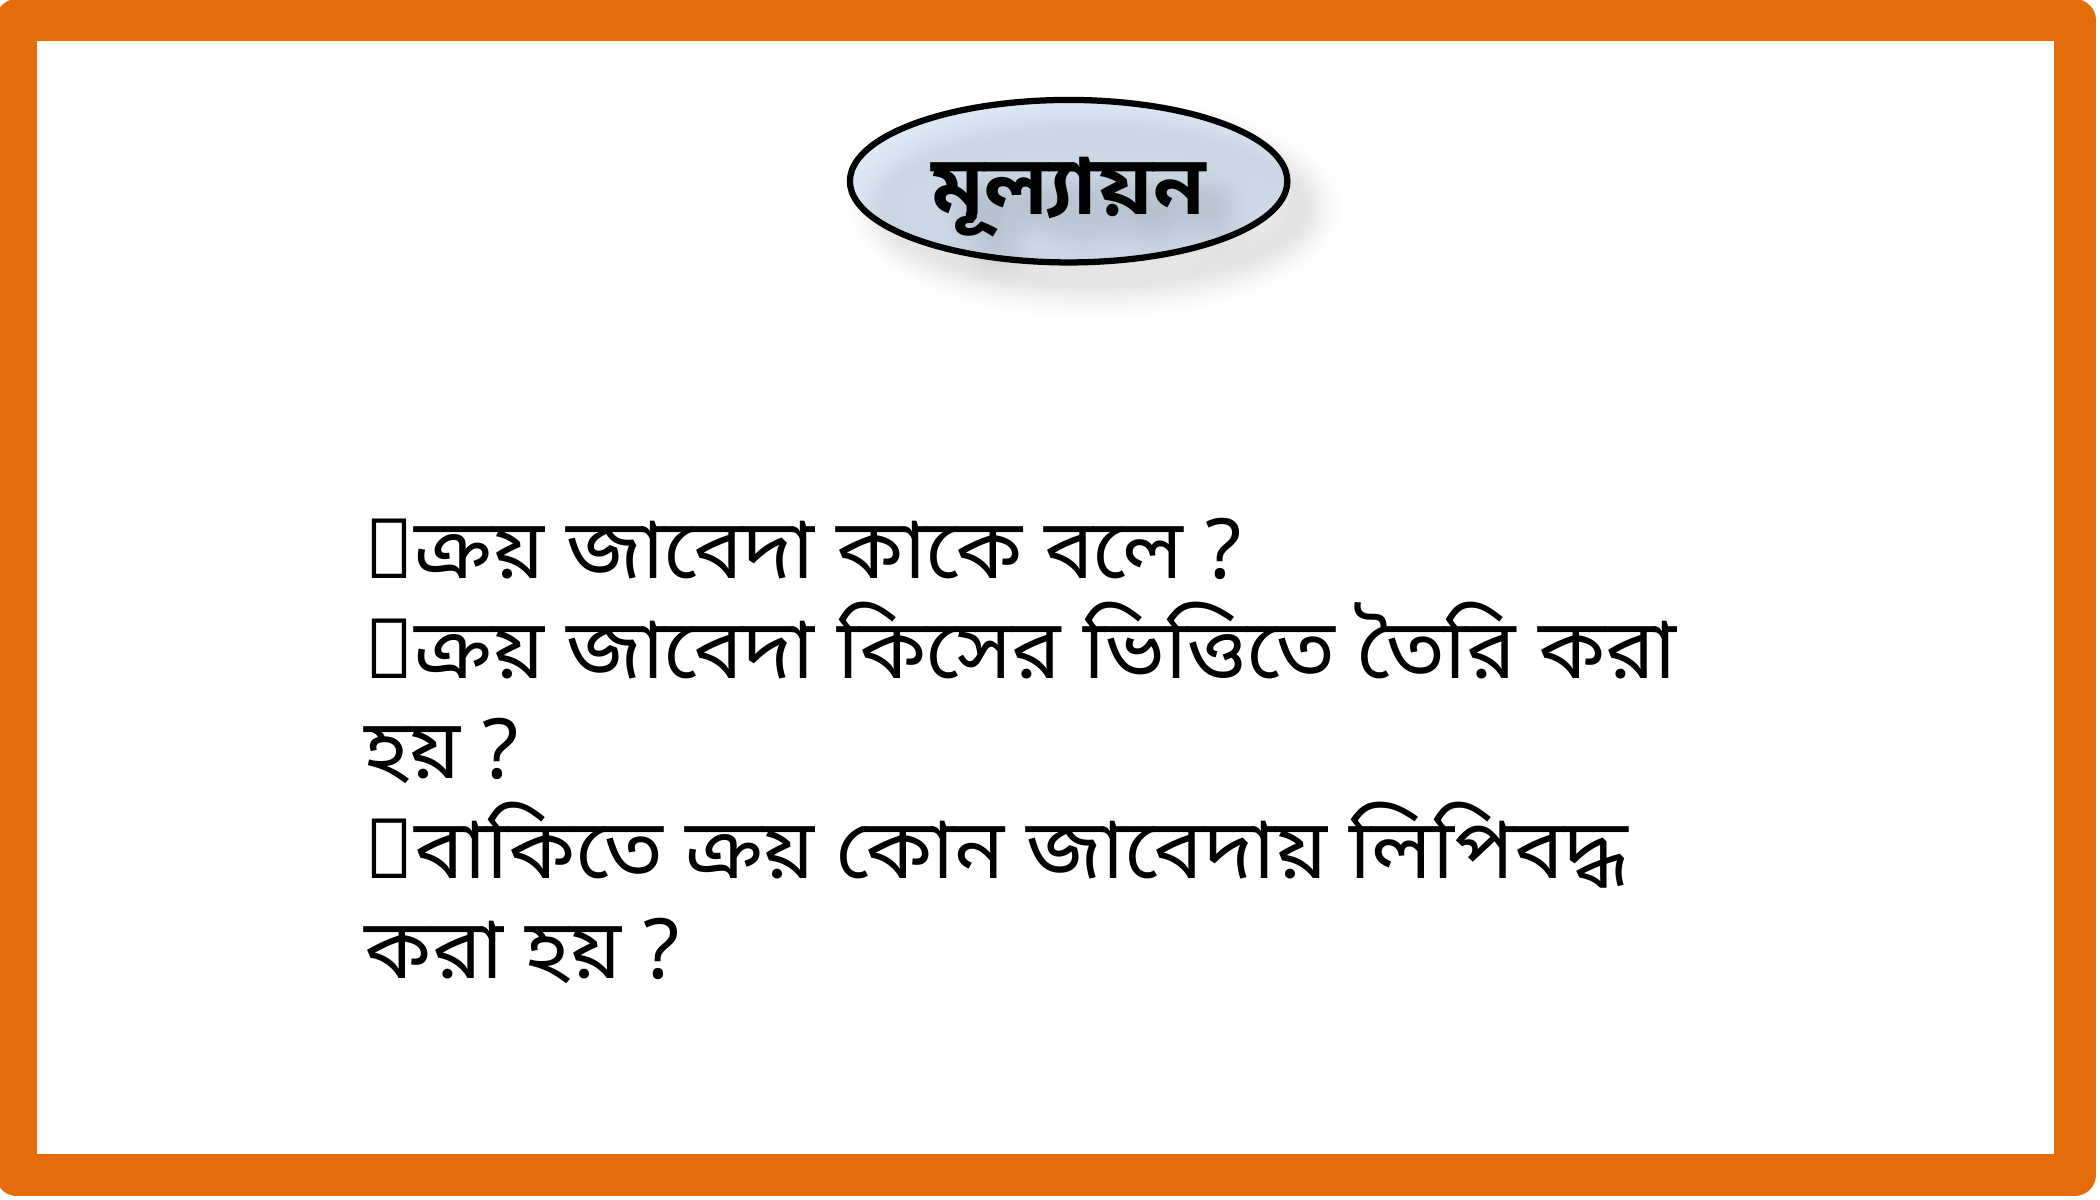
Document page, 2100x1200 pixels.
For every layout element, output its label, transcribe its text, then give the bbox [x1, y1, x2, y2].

text_box [14, 18, 2077, 1177]
text_box মূল্যায়ন [847, 97, 1290, 265]
text_box ক্রয় জাবেদা কাকে বলে ? ক্রয় জাবেদা কিসের ভিত্তিতে তৈরি করা হয় ? বাকিতে ক্রয় কোন জাবেদায় লিপিবদ্ধ করা হয় ? [350, 487, 1800, 1003]
